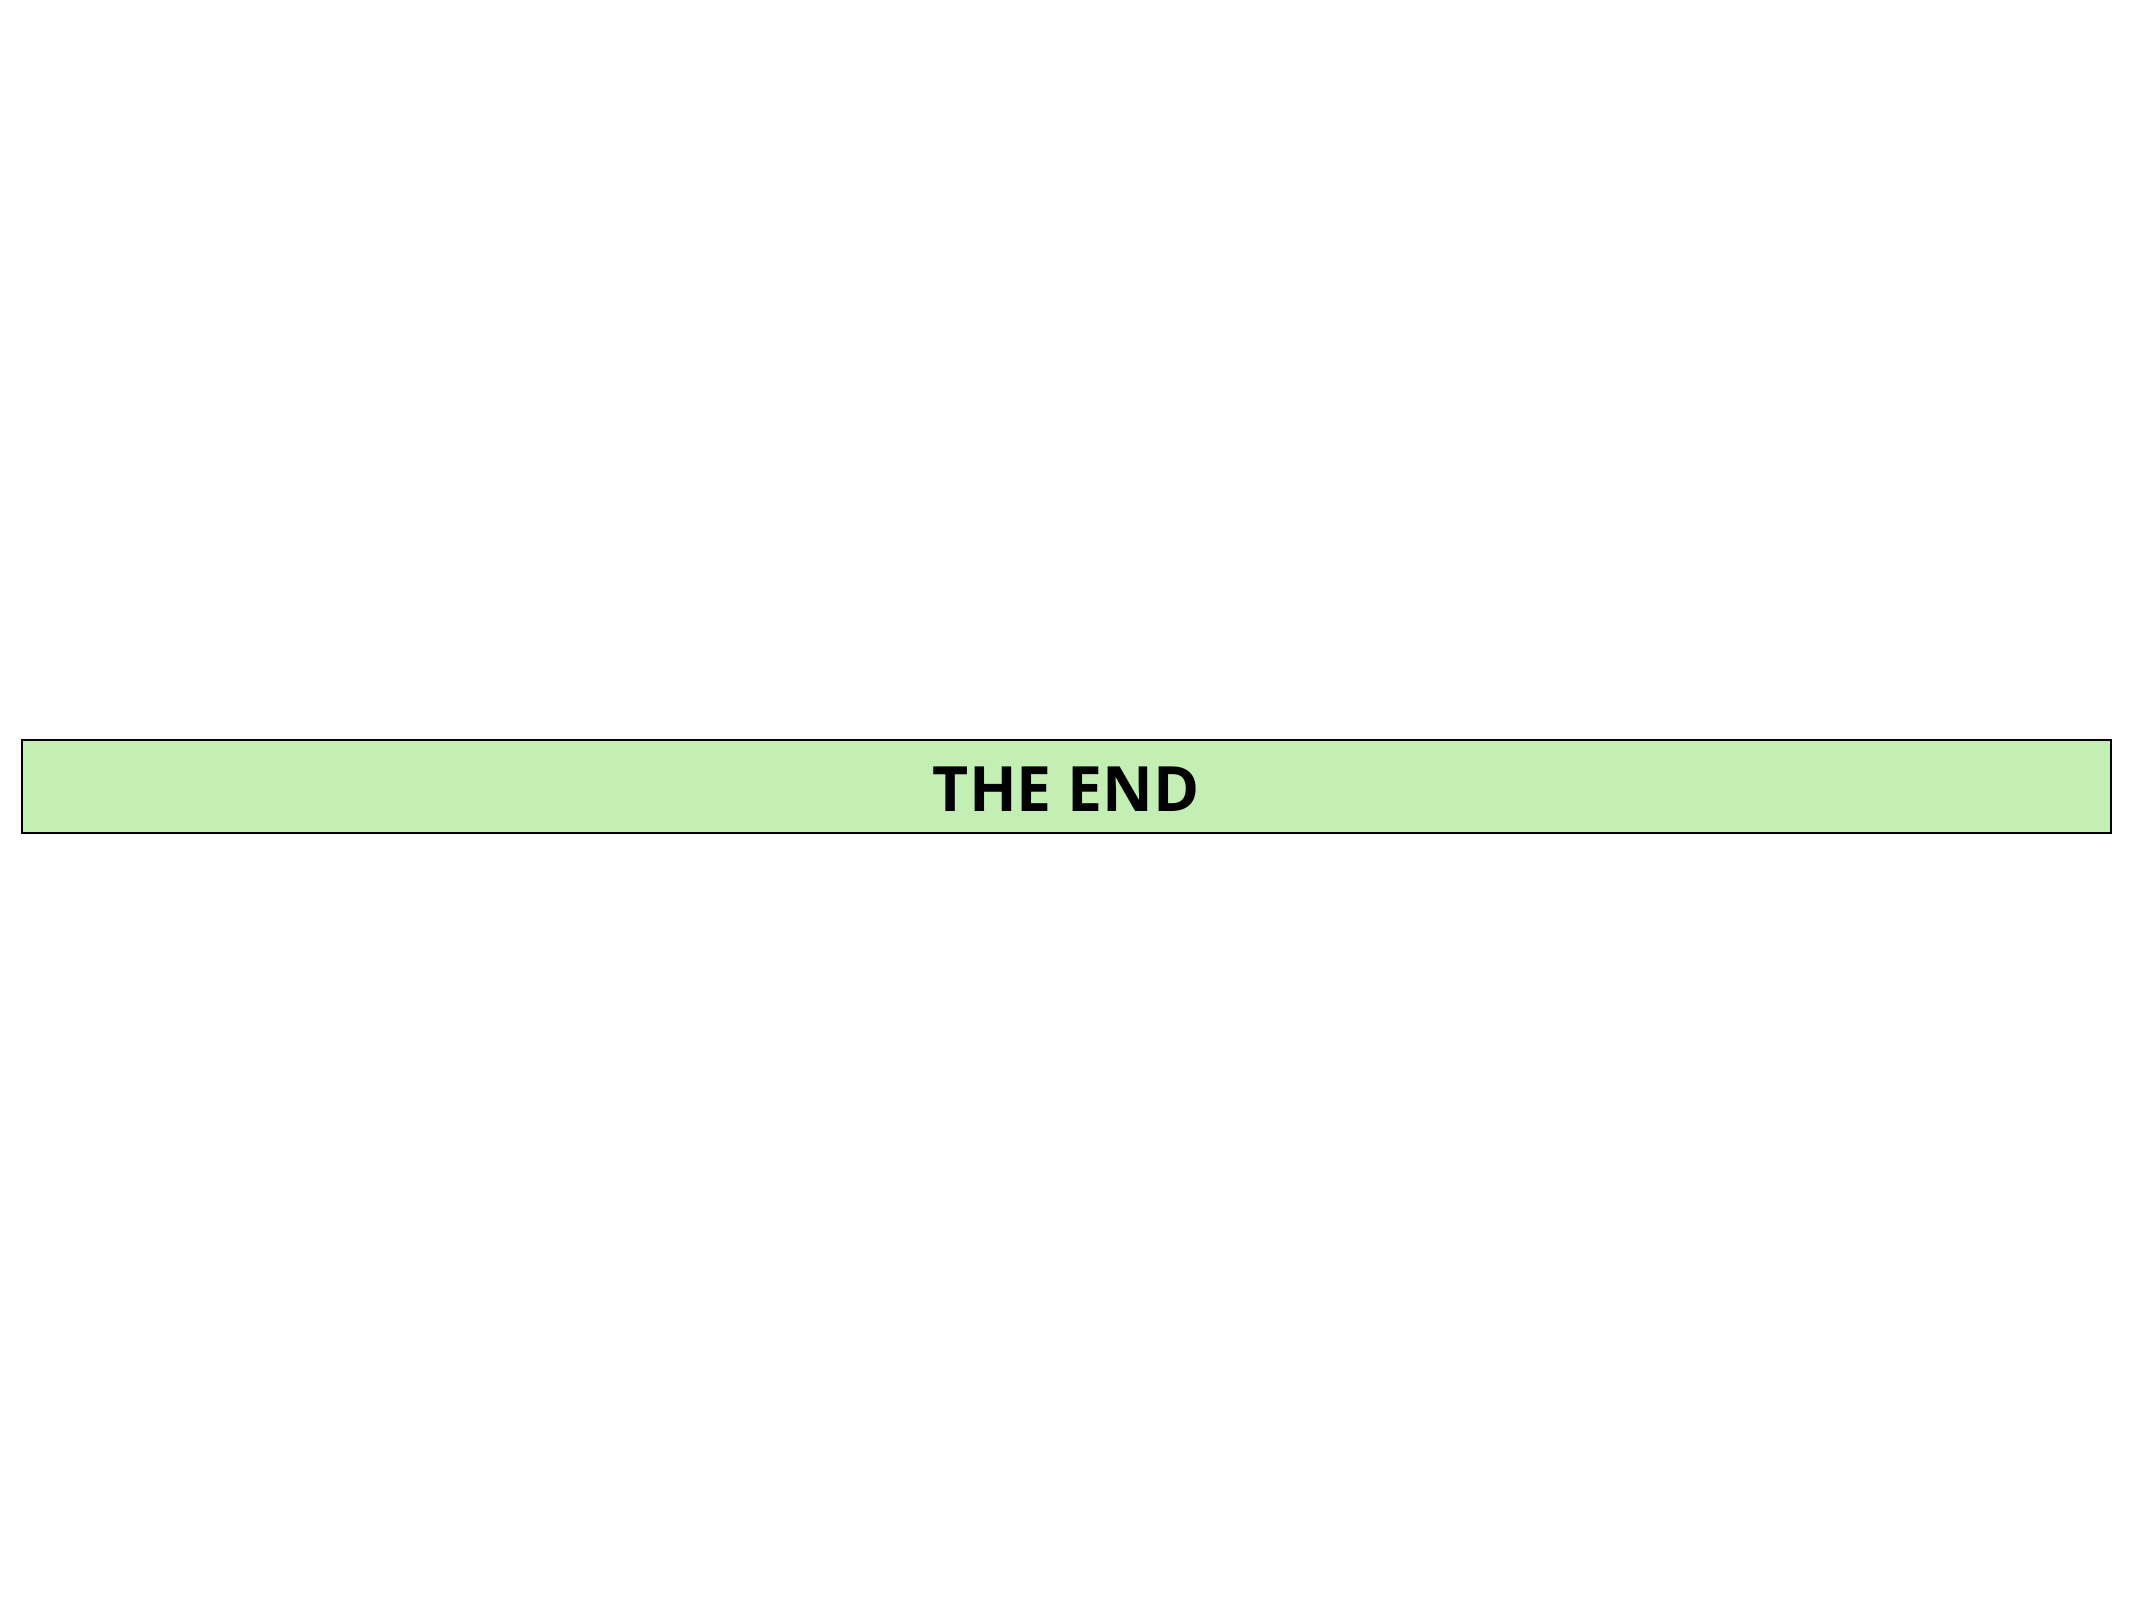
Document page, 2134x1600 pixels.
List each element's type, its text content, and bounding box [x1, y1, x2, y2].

text_box THE END [21, 739, 2112, 834]
